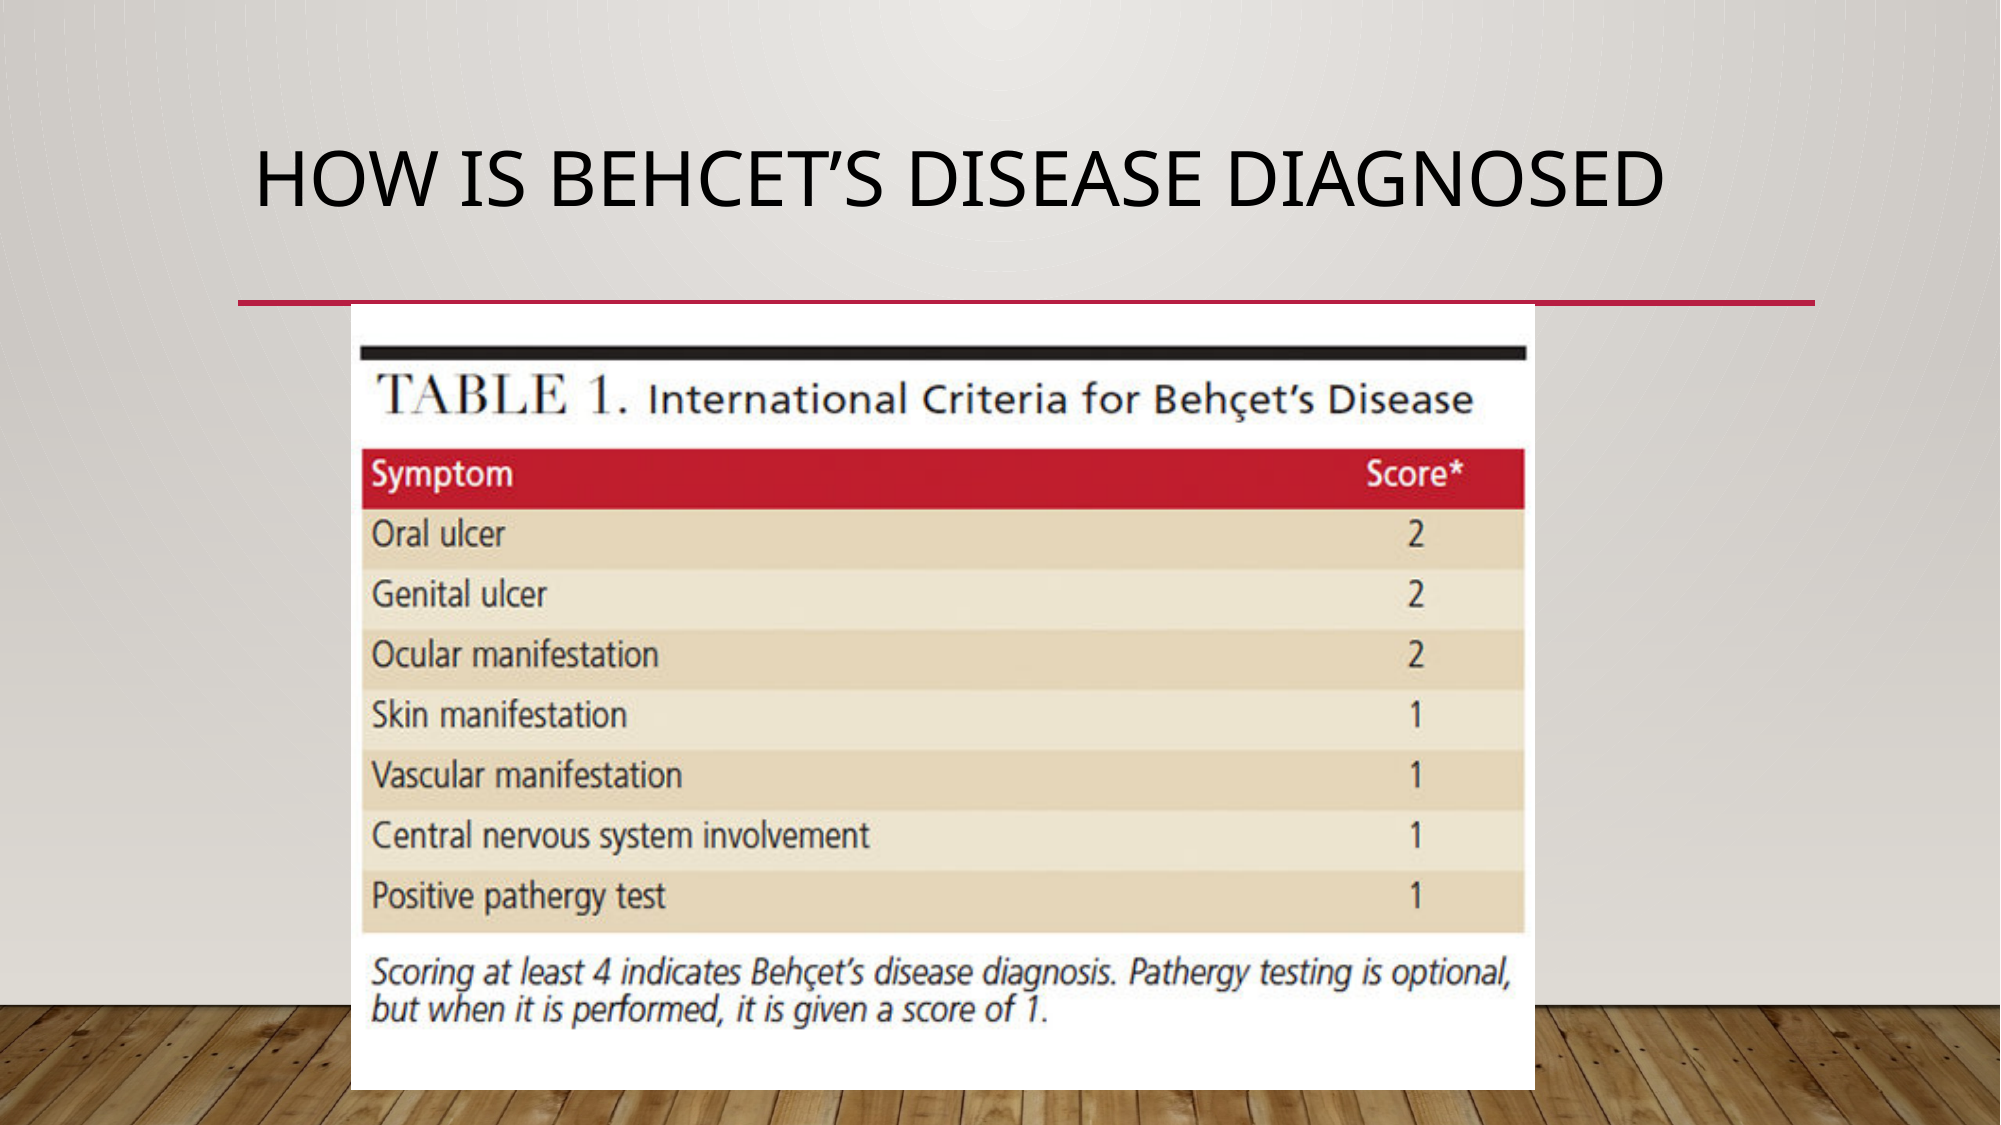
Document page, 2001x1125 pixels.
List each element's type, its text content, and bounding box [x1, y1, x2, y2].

picture [0, 303, 2000, 1125]
title How is Behcet’s Disease Diagnosed [238, 131, 1814, 305]
